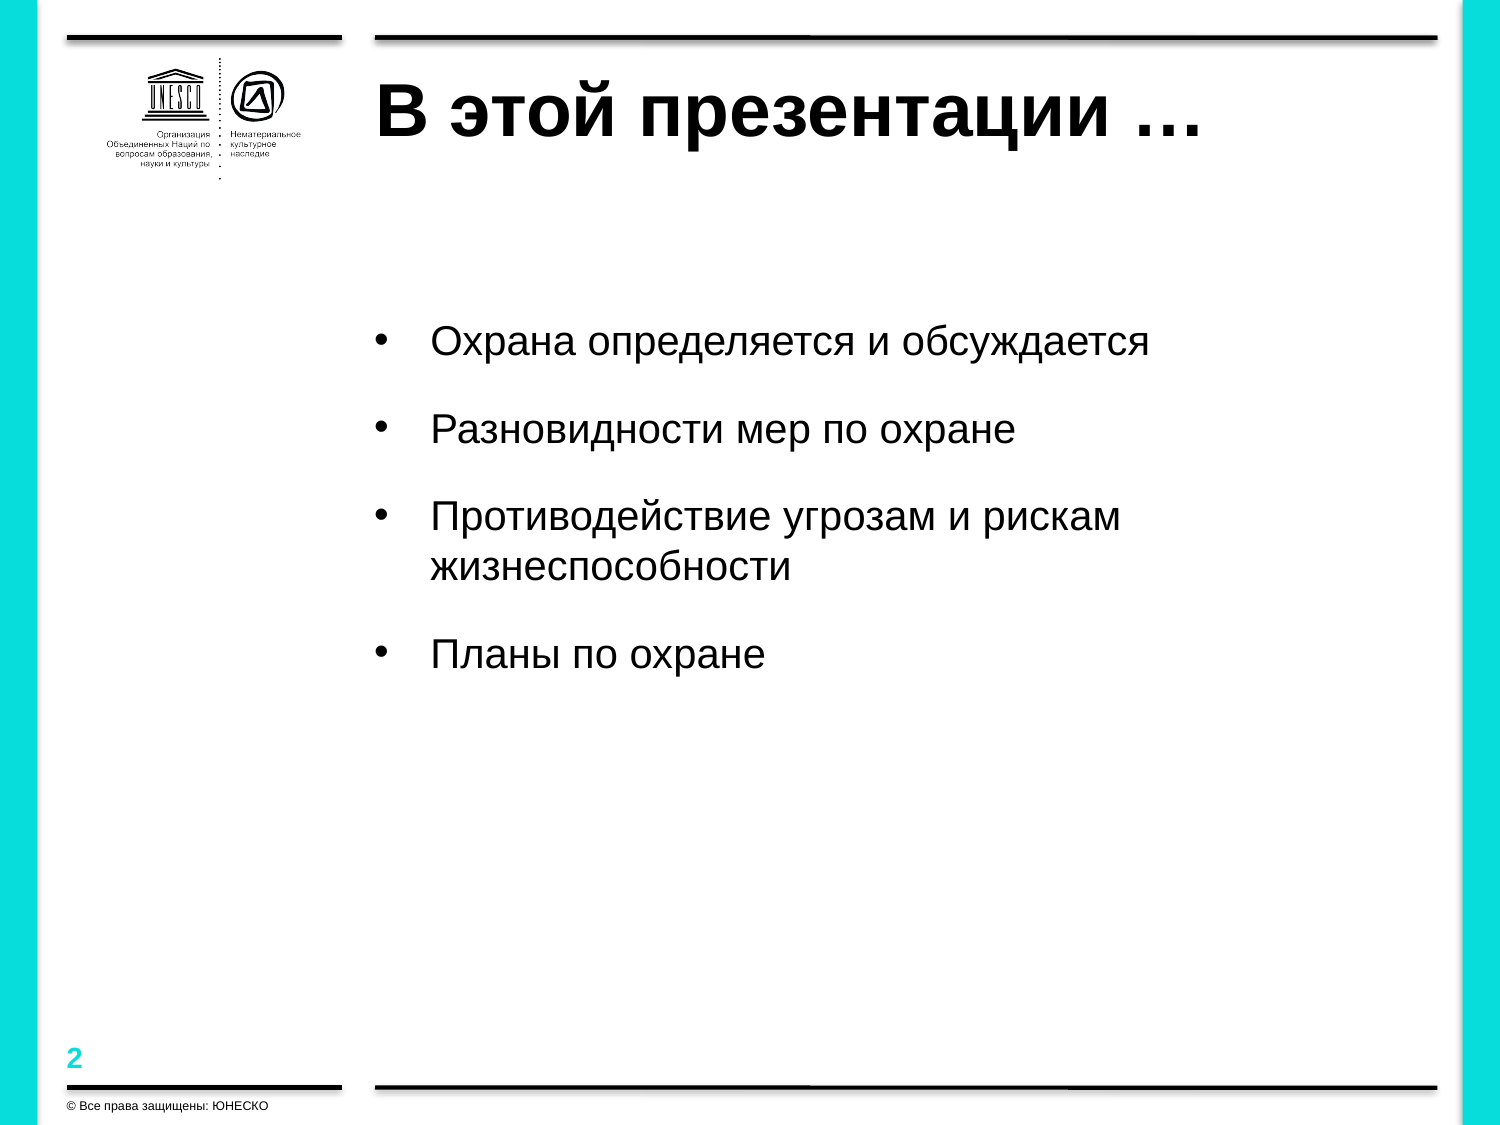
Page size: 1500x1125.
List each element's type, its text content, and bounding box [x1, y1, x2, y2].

list Охрана определяется и обсуждается Разновидности мер по охране Противодействие угрозам и рискам жизнеспособности Планы по охране [374, 313, 1269, 754]
picture [98, 58, 311, 189]
title В этой презентации … [375, 61, 1438, 153]
footer © Все права защищены: ЮНЕСКО [66, 1097, 342, 1125]
